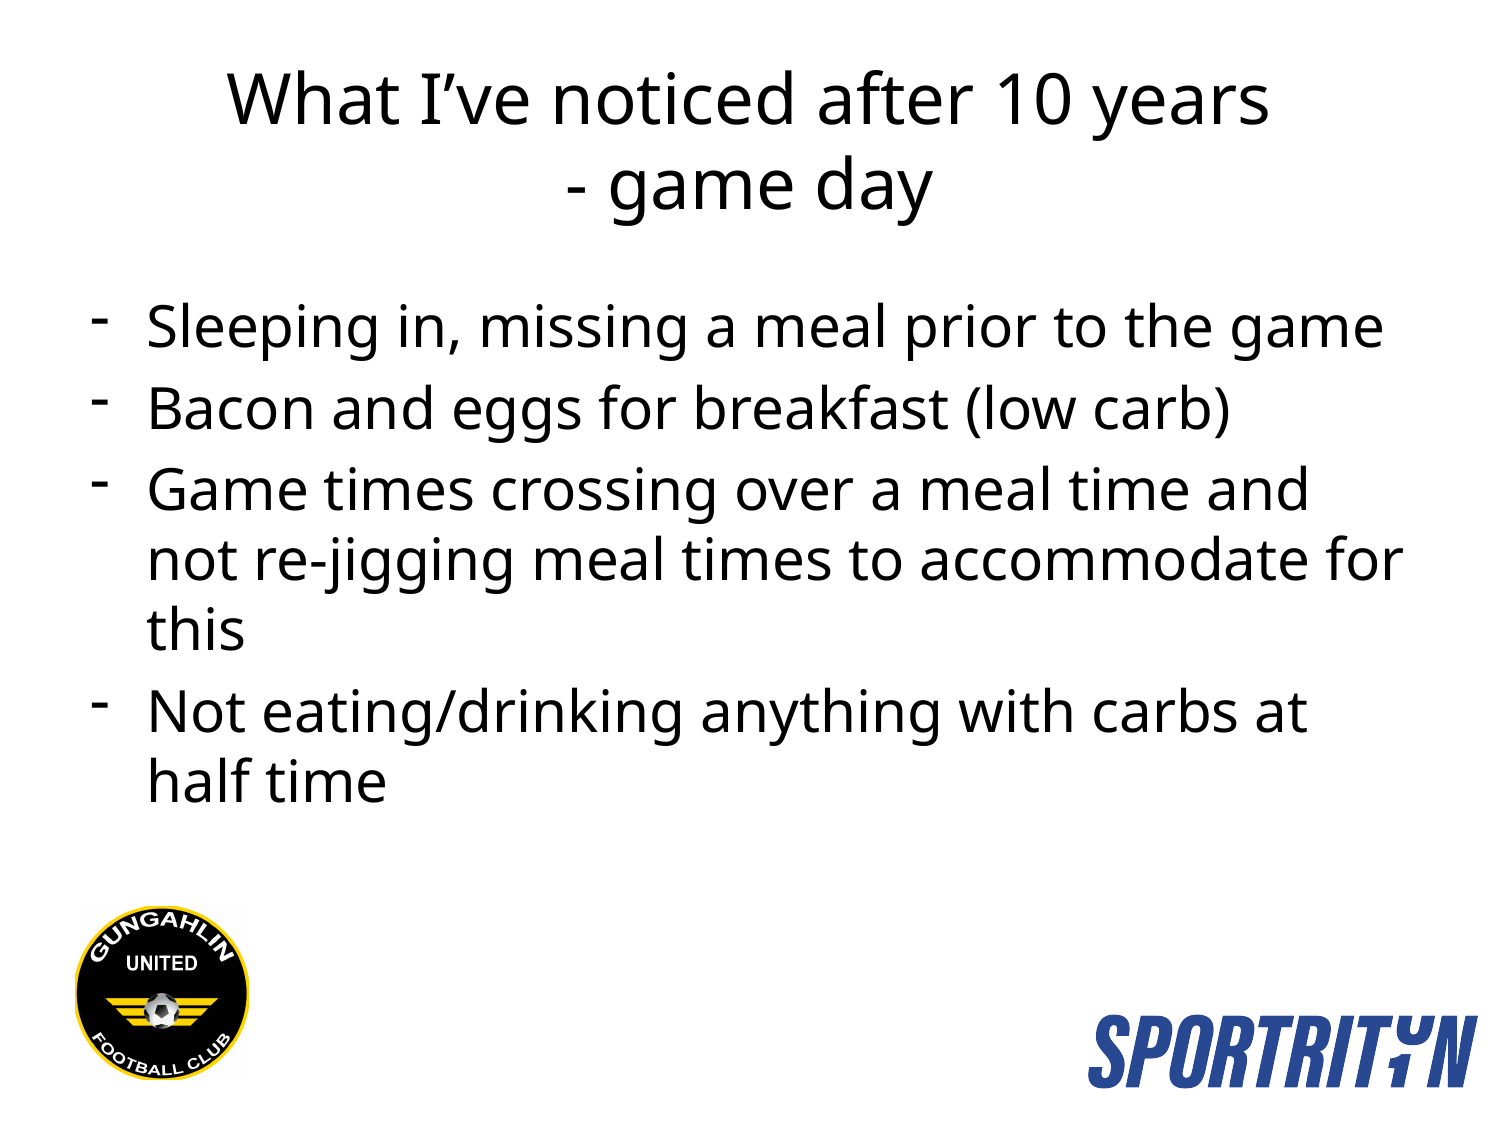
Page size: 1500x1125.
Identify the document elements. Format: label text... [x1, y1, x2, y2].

picture [1087, 1013, 1479, 1090]
list Sleeping in, missing a meal prior to the game Bacon and eggs for breakfast (low carb) Game times crossing over a meal time and not re-jigging meal times to accommodate for this Not eating/drinking anything with carbs at half time [75, 282, 1425, 1025]
title What I’ve noticed after 10 years - game day [75, 45, 1425, 233]
picture [74, 906, 249, 1081]
